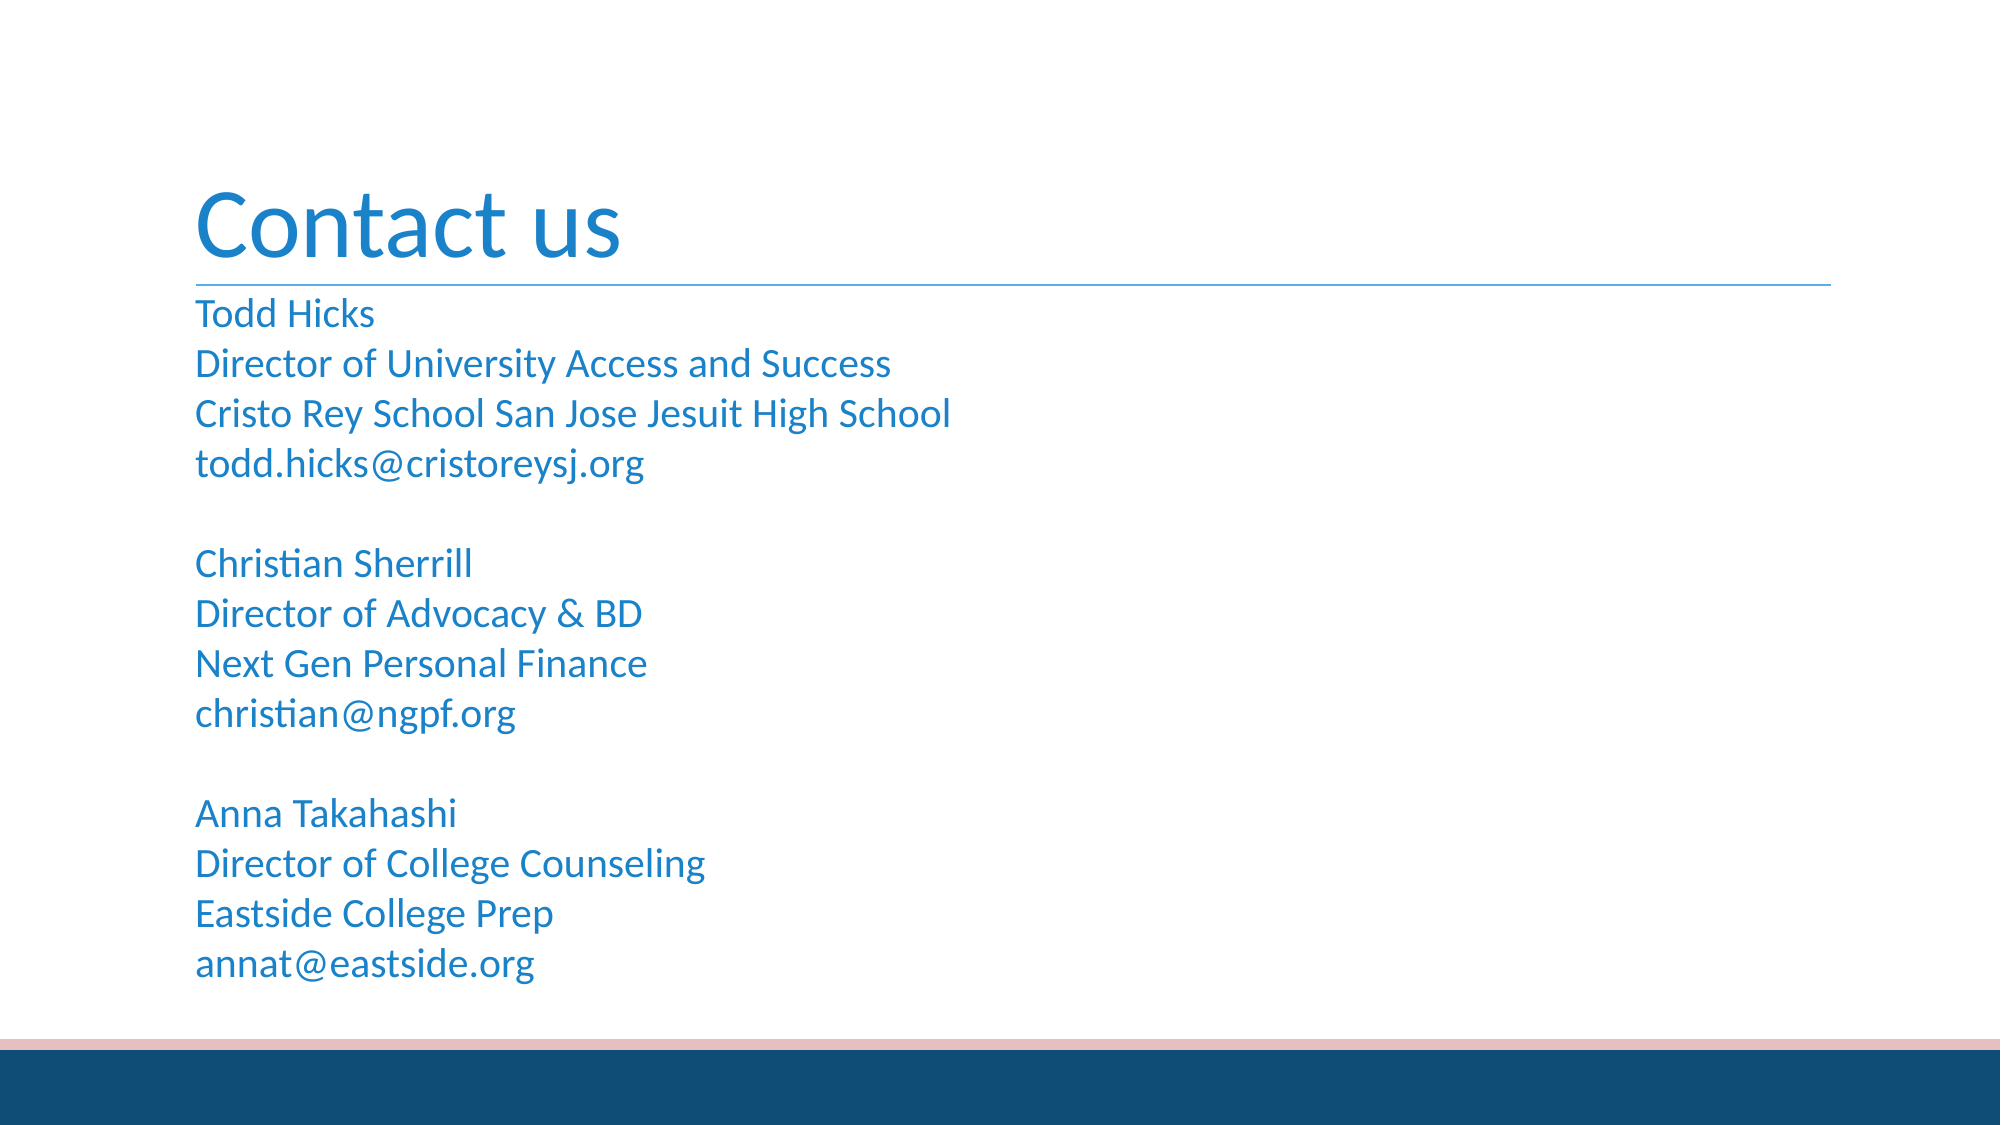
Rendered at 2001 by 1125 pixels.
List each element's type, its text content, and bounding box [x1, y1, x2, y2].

list Todd Hicks Director of University Access and Success Cristo Rey School San Jose Jesuit High School todd.hicks@cristoreysj.org Christian Sherrill Director of Advocacy & BD Next Gen Personal Finance christian@ngpf.org Anna Takahashi Director of College Counseling Eastside College Prep annat@eastside.org [180, 277, 1830, 1014]
title Contact us [180, 47, 1830, 277]
